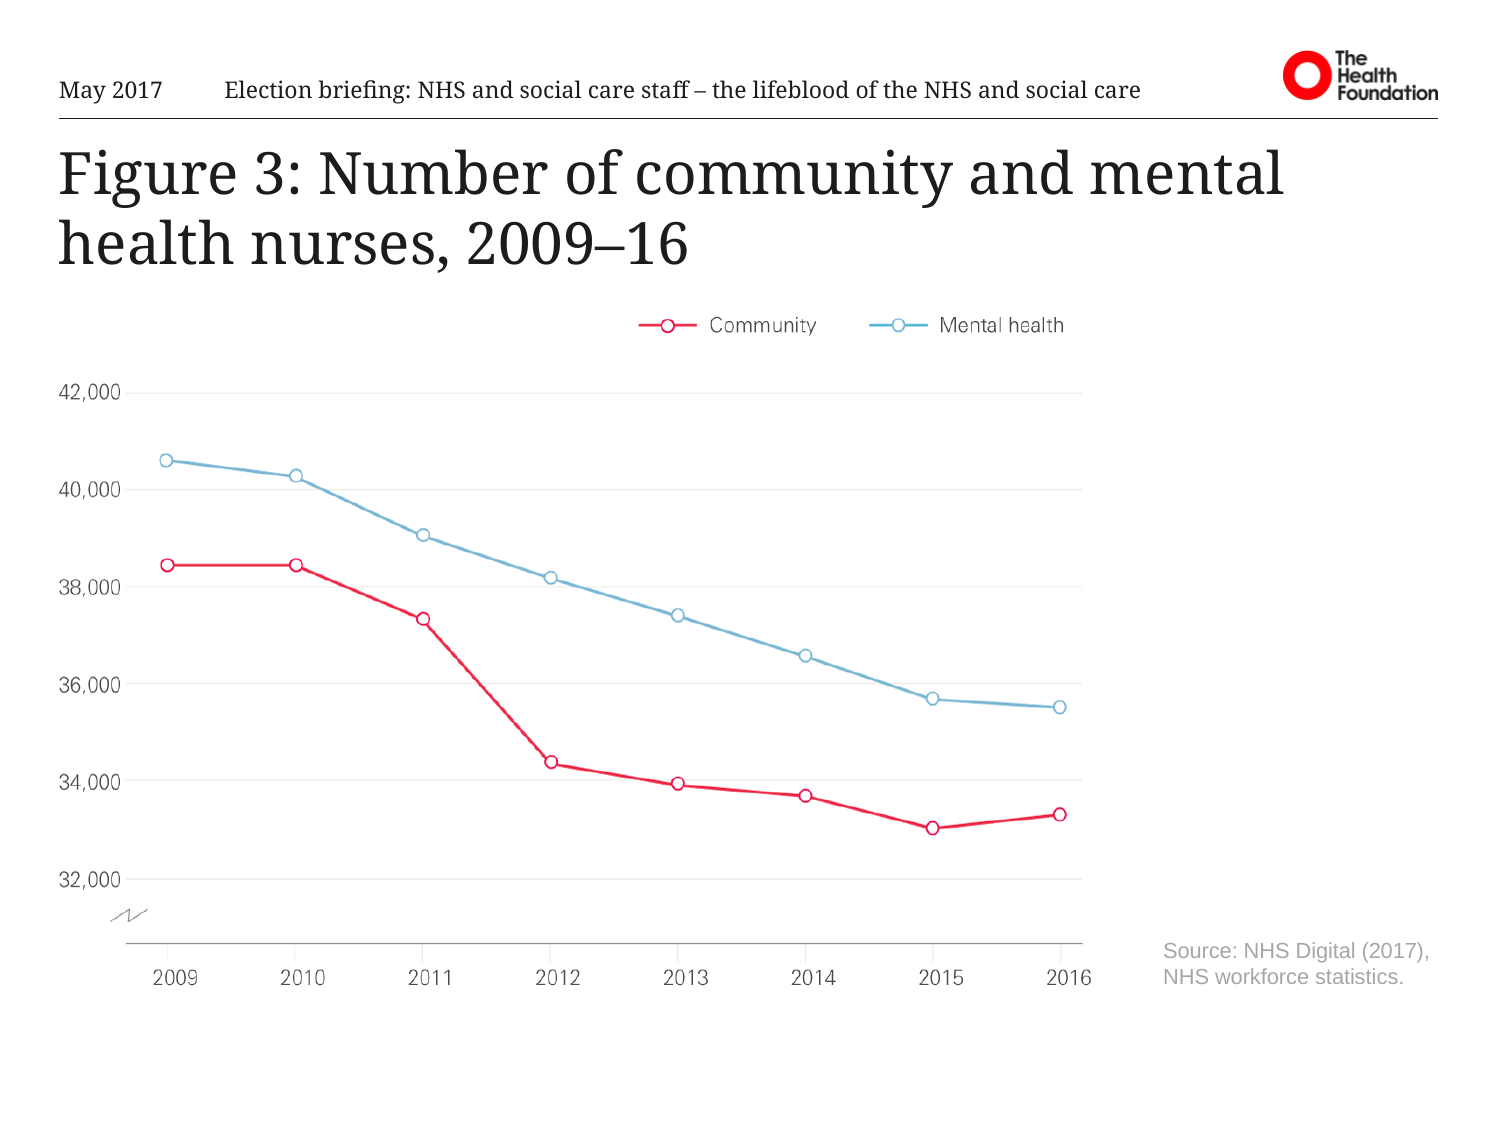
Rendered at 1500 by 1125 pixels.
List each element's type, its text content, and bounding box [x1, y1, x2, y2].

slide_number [59, 58, 213, 103]
text_box Source: NHS Digital (2017), NHS workforce statistics. [1148, 929, 1461, 997]
picture [55, 298, 1106, 1033]
footer Election briefing: NHS and social care staff – the lifeblood of the NHS and social care [224, 58, 1243, 103]
picture [1283, 50, 1438, 101]
title Figure 3: Number of community and mental health nurses, 2009–16 [59, 135, 1438, 278]
